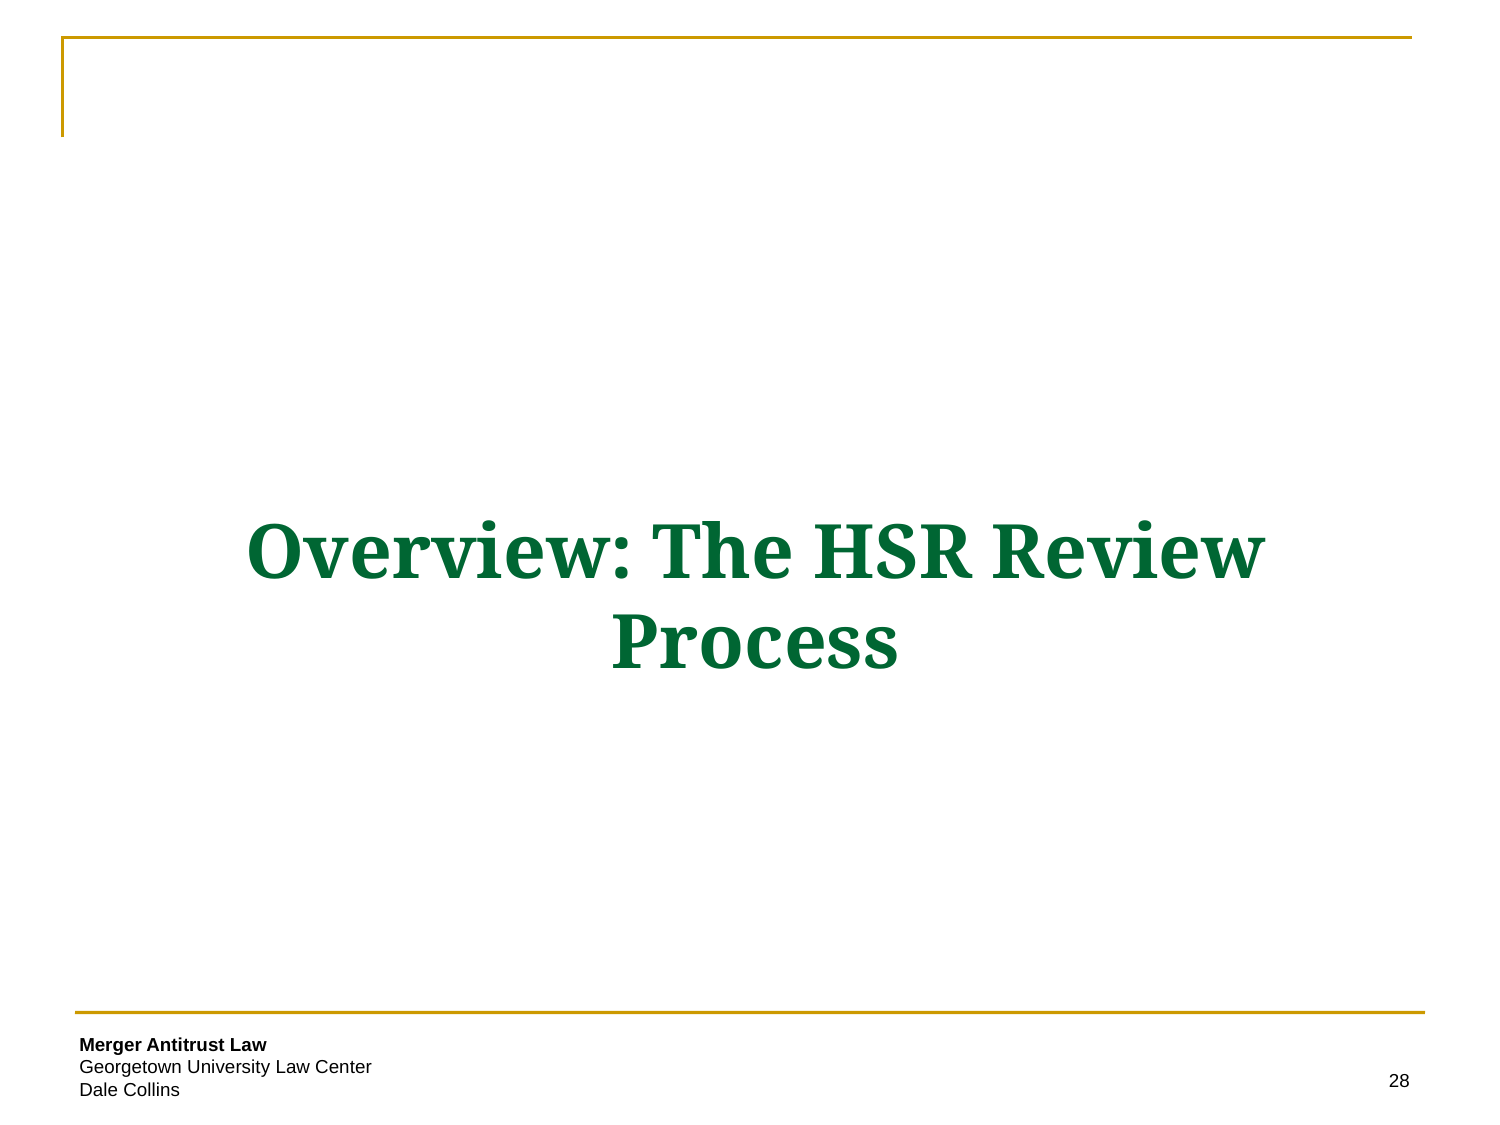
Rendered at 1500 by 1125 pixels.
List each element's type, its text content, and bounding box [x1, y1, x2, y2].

title Overview: The HSR Review Process [118, 405, 1394, 630]
slide_number 28 [1074, 1023, 1426, 1100]
